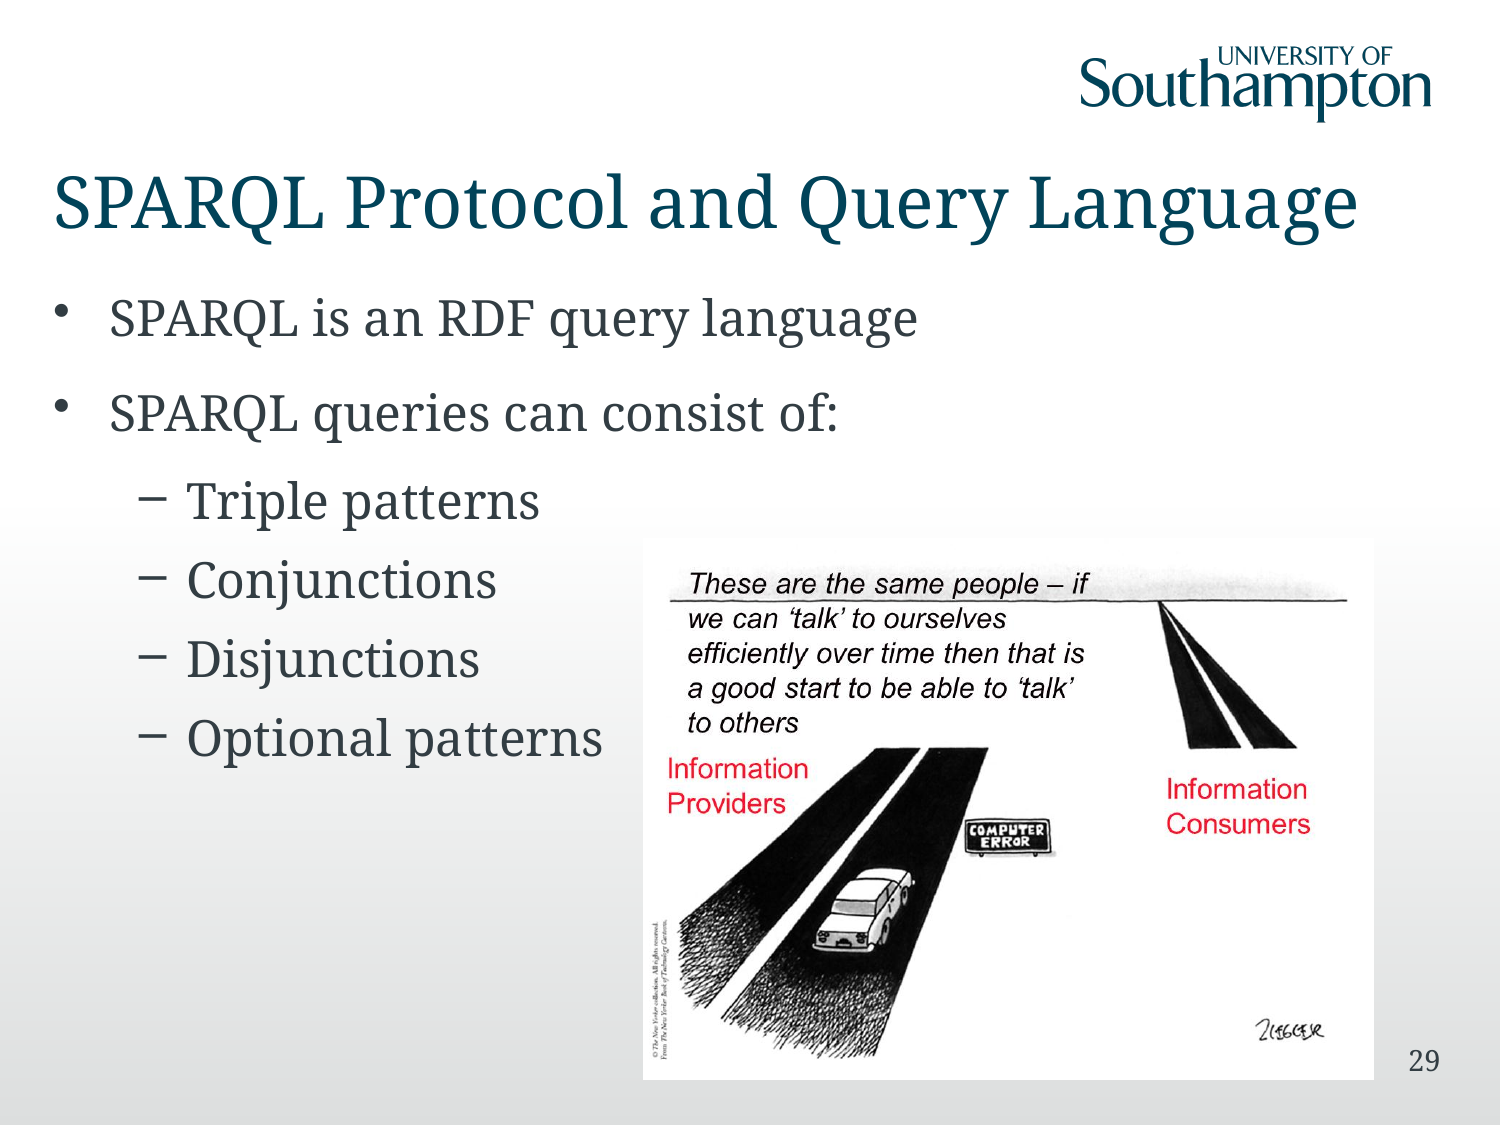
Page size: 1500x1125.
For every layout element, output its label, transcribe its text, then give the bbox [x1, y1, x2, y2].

picture [1080, 46, 1432, 125]
picture [1344, 46, 1351, 54]
slide_number 29 [1127, 1034, 1441, 1111]
title SPARQL Protocol and Query Language [52, 148, 1448, 256]
picture [643, 538, 1375, 1080]
list SPARQL is an RDF query language SPARQL queries can consist of: Triple patterns Conjunctions Disjunctions Optional patterns [52, 278, 1448, 955]
